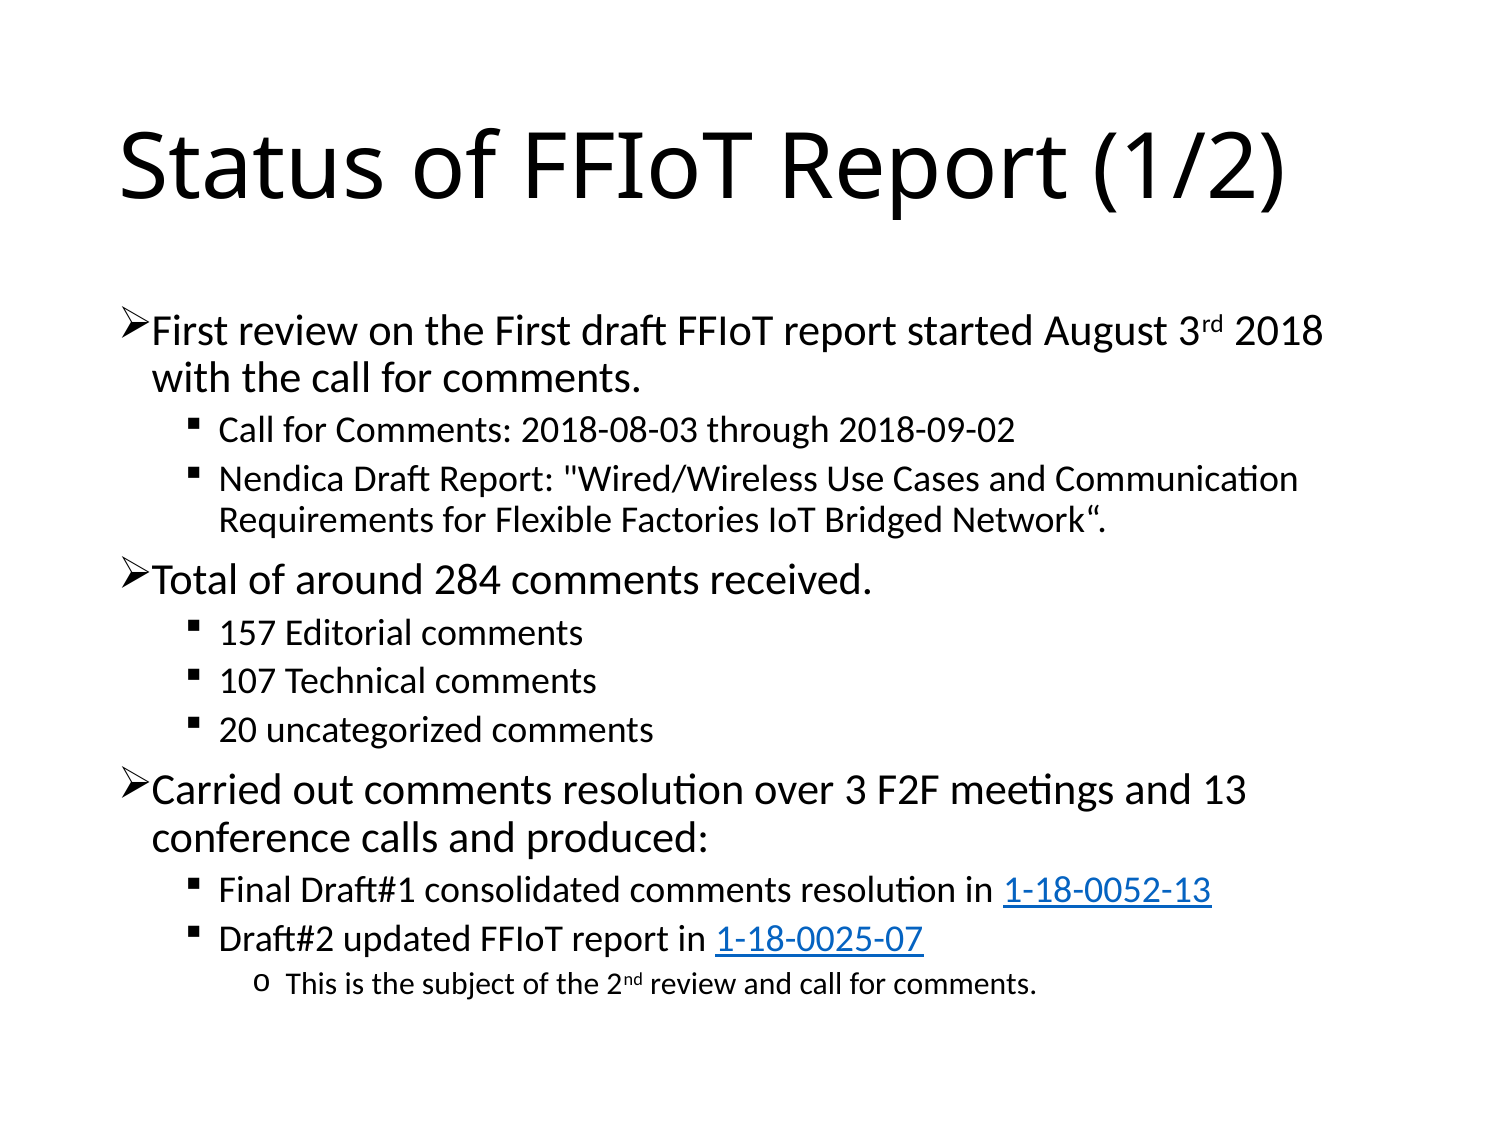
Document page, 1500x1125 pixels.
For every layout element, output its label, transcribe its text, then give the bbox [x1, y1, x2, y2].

title Status of FFIoT Report (1/2) [103, 59, 1397, 278]
list First review on the First draft FFIoT report started August 3rd 2018 with the call for comments. Call for Comments: 2018-08-03 through 2018-09-02 Nendica Draft Report: "Wired/Wireless Use Cases and Communication Requirements for Flexible Factories IoT Bridged Network“. Total of around 284 comments received. 157 Editorial comments 107 Technical comments 20 uncategorized comments Carried out comments resolution over 3 F2F meetings and 13 conference calls and produced: Final Draft#1 consolidated comments resolution in 1-18-0052-13 Draft#2 updated FFIoT report in 1-18-0025-07 This is the subject of the 2nd review and call for comments. [103, 299, 1397, 1014]
